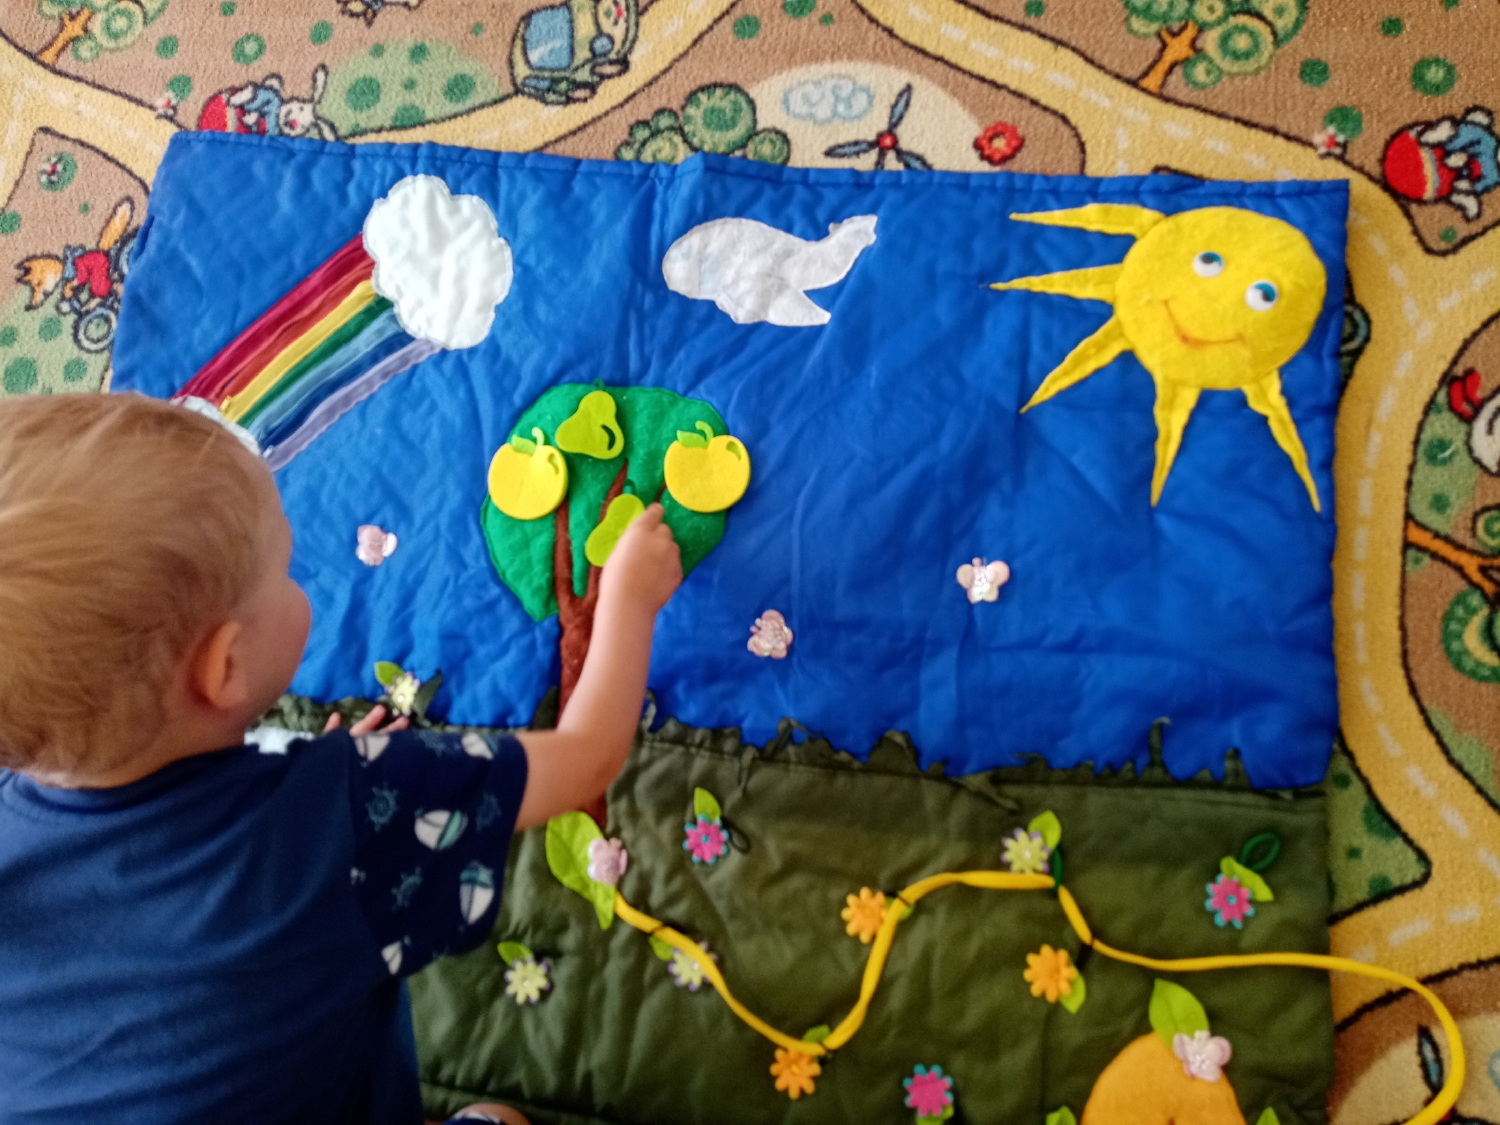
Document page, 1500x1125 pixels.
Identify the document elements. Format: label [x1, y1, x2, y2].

list [0, 0, 1500, 1125]
